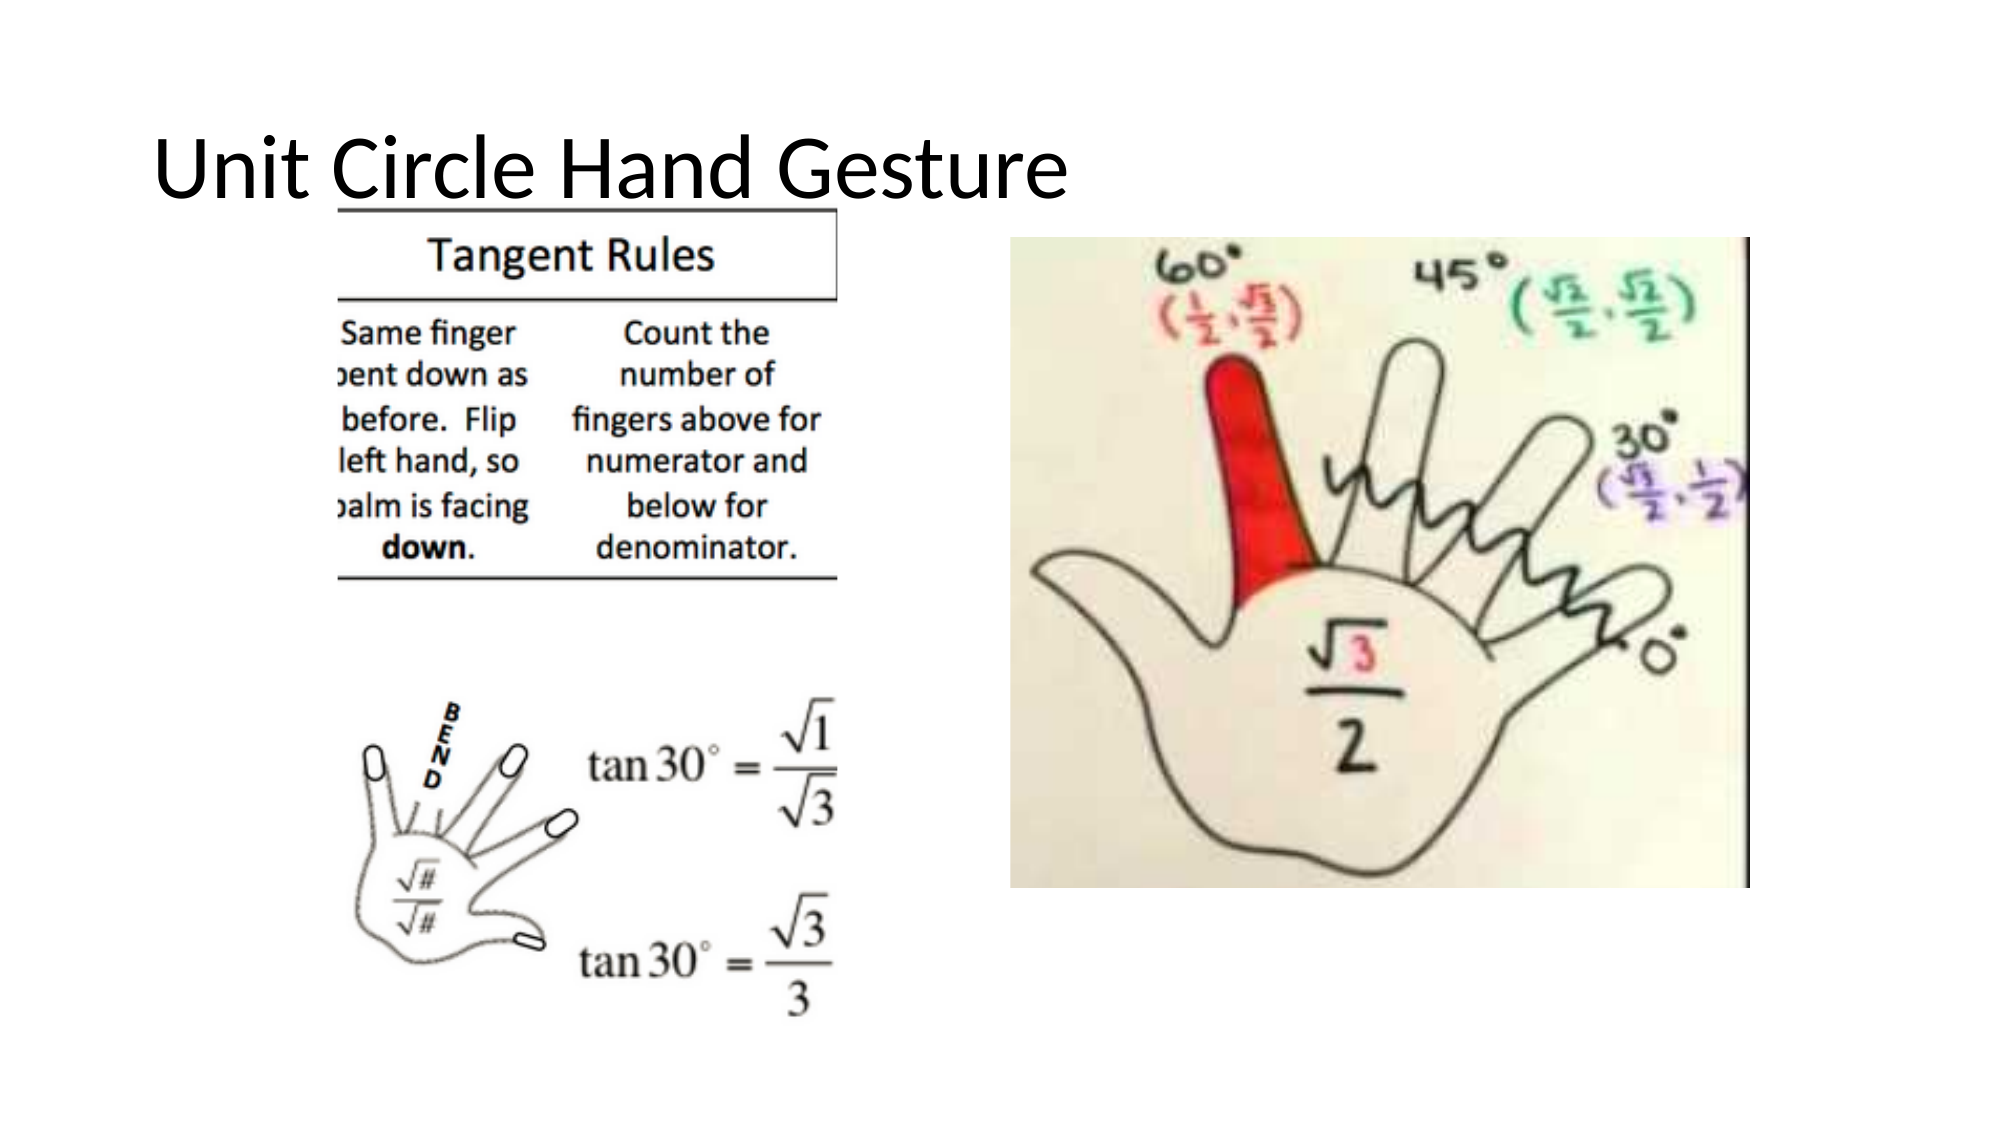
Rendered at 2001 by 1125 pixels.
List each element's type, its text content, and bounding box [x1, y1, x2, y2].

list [337, 199, 838, 1044]
title Unit Circle Hand Gesture [137, 59, 1863, 278]
picture [1010, 237, 1751, 888]
